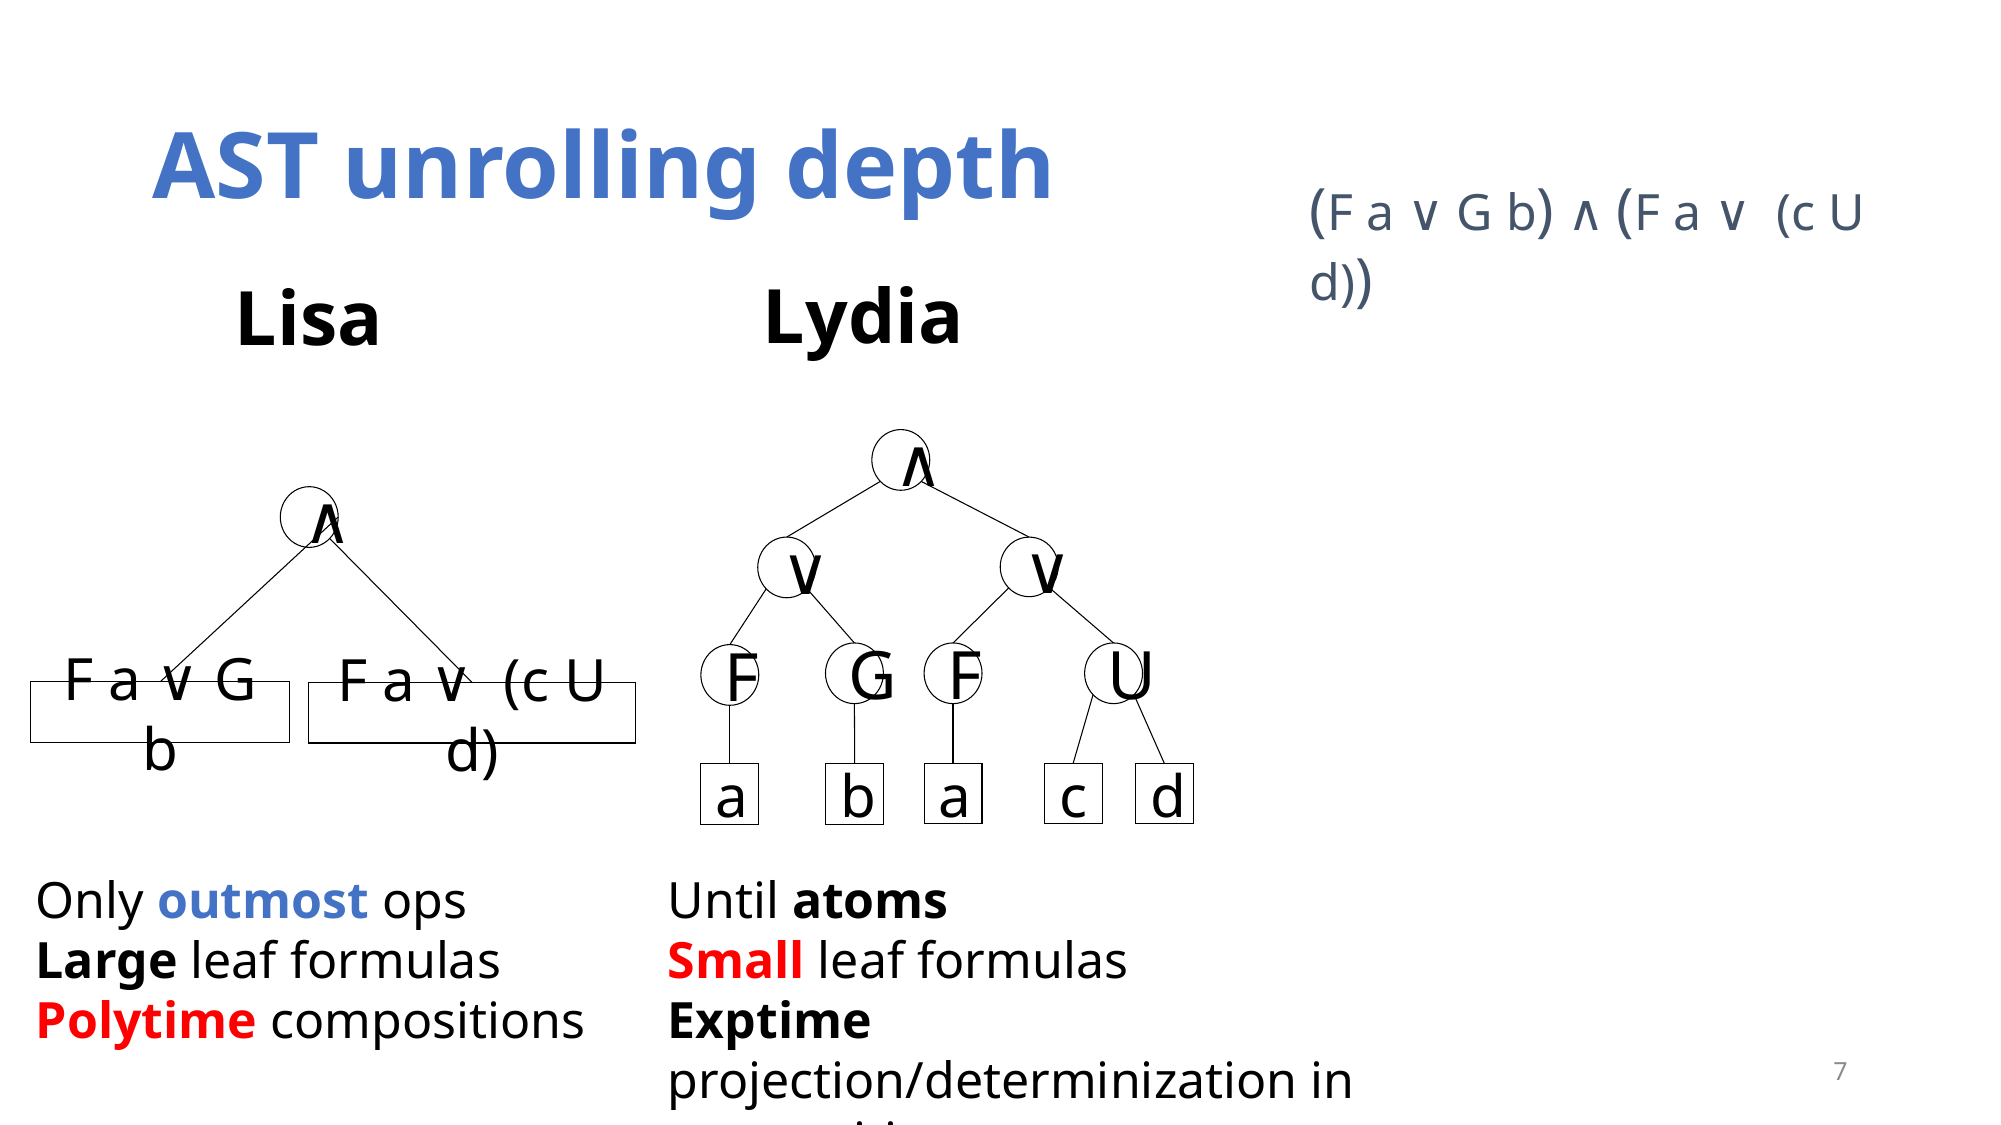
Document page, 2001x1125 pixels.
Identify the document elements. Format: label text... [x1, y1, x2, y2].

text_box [30, 486, 636, 744]
text_box (F a ∨ G b) ∧ (F a ∨ (c U d)) [1294, 164, 1930, 320]
text_box Lisa [220, 263, 592, 368]
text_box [700, 429, 1194, 825]
slide_number 7 [1464, 1042, 1863, 1103]
title AST unrolling depth [137, 59, 1863, 278]
text_box Only outmost ops Large leaf formulas Polytime compositions [20, 860, 656, 1056]
text_box Until atoms Small leaf formulas Exptime projection/determinization in compositions [652, 861, 1464, 1125]
text_box Lydia [748, 261, 1146, 367]
